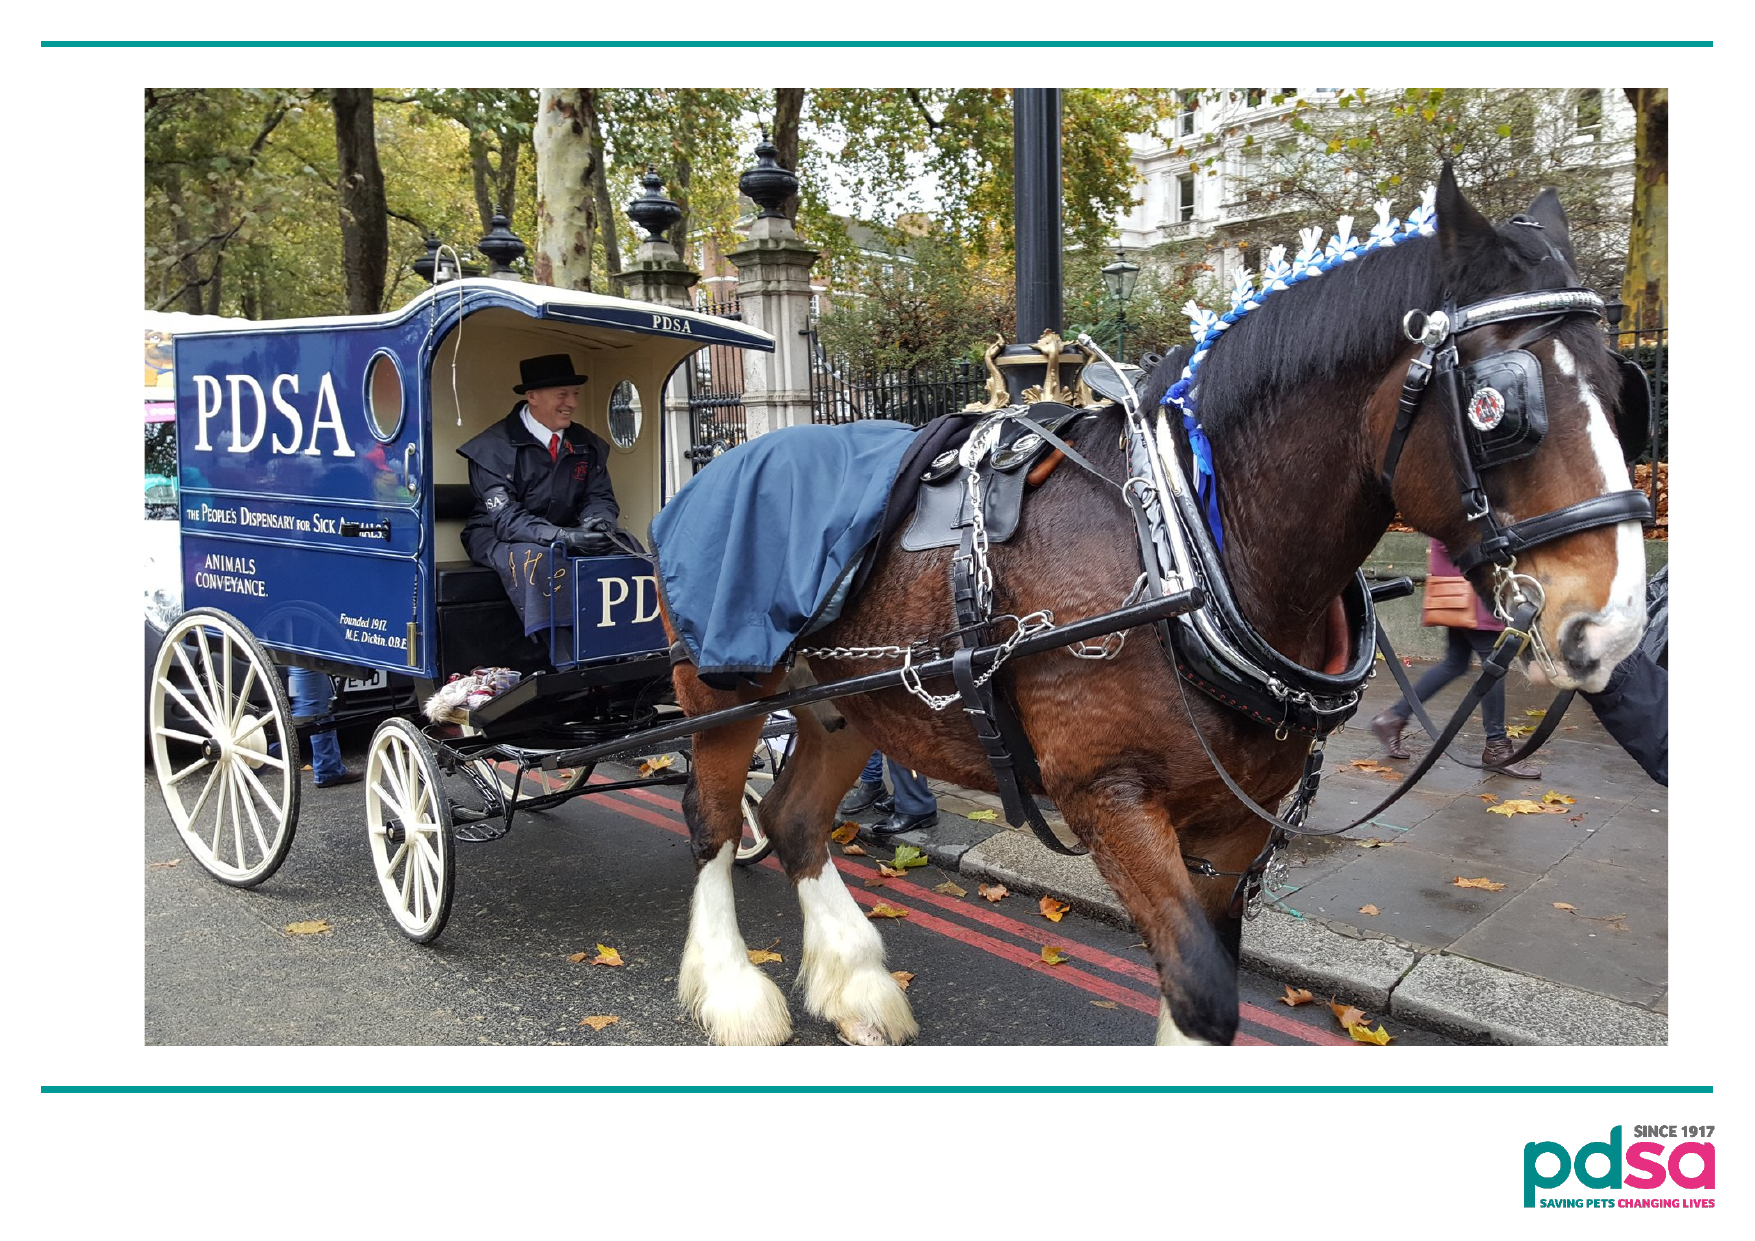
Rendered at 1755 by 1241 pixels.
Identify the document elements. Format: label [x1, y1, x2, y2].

picture [1523, 1125, 1715, 1208]
picture [144, 88, 1669, 1046]
